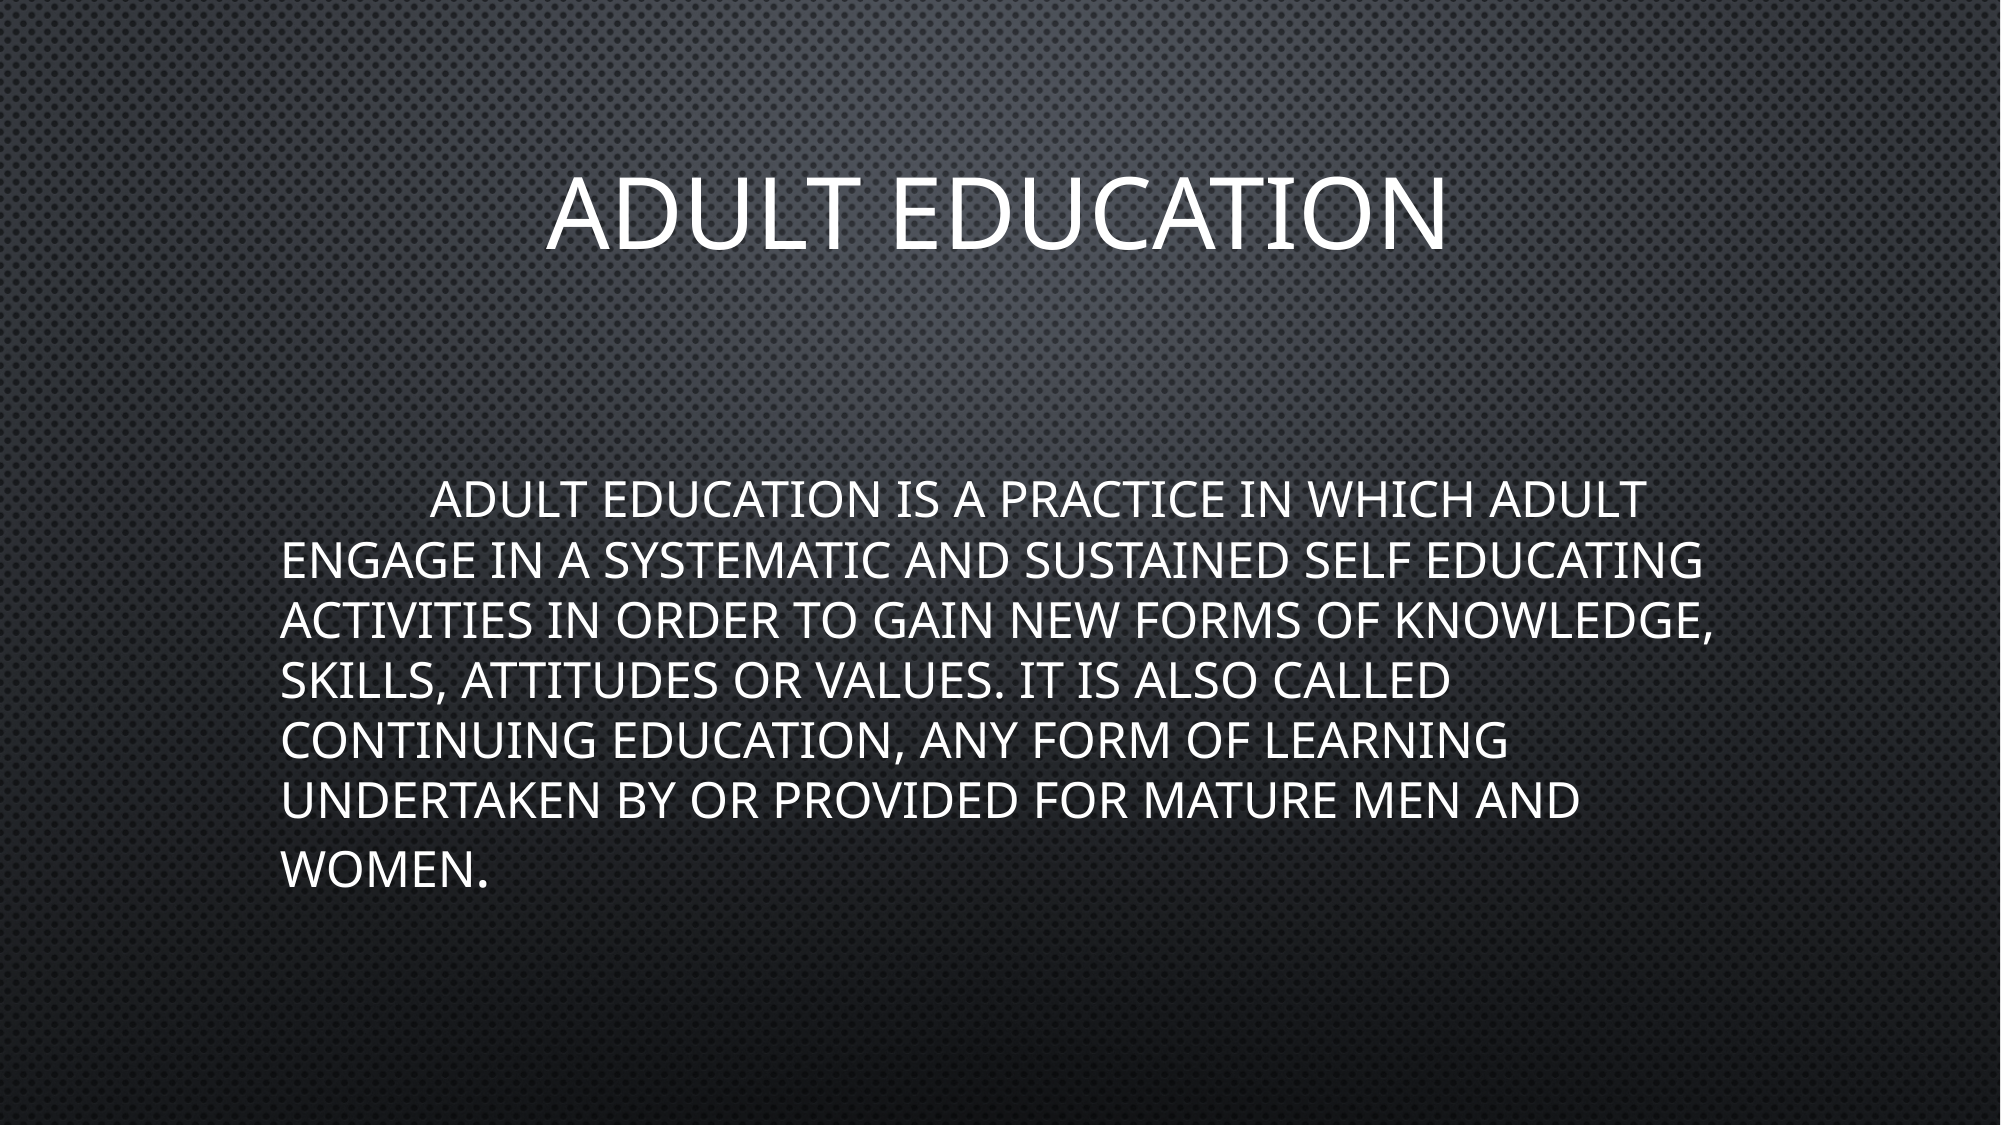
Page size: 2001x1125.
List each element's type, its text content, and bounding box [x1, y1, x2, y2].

title ADULT EDUCATION [249, 108, 1750, 277]
subtitle Adult Education is a practice in which adult engage in a systematic and sustained self educating activities in order to gain new forms of knowledge, skills, attitudes or values. It is also called continuing education, any form of learning undertaken by or provided for mature men and women. [264, 451, 1765, 977]
